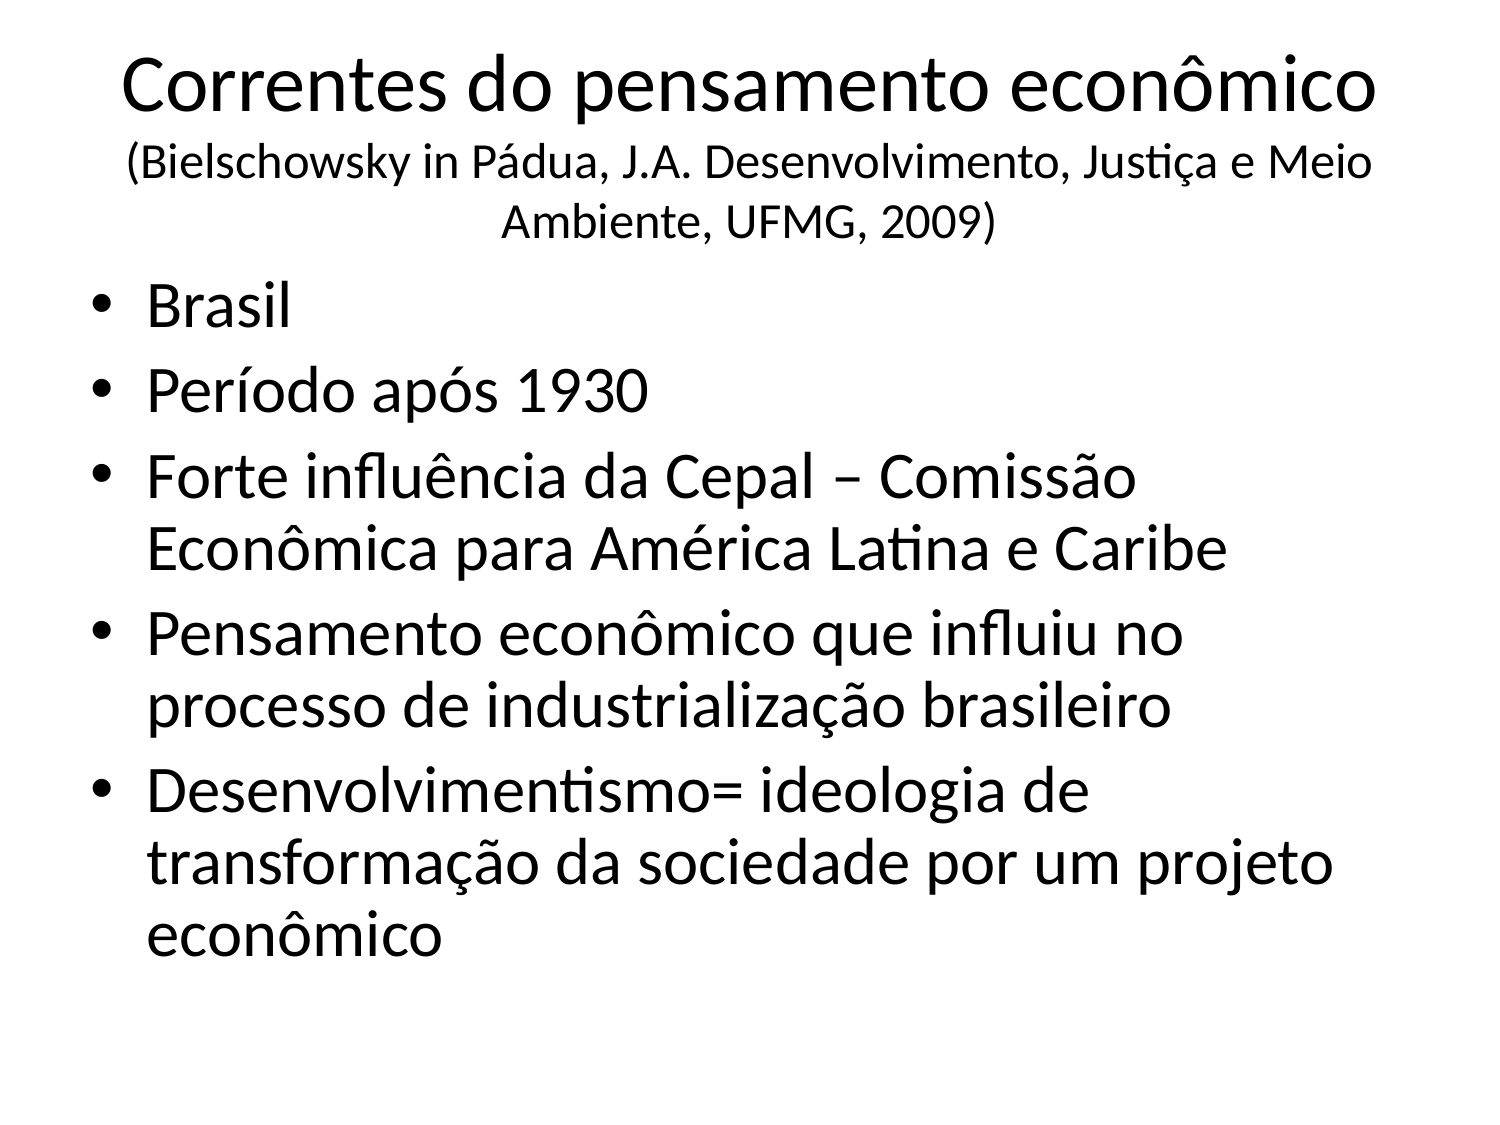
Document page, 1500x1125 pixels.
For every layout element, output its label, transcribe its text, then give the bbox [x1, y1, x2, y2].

list Brasil Período após 1930 Forte influência da Cepal – Comissão Econômica para América Latina e Caribe Pensamento econômico que influiu no processo de industrialização brasileiro Desenvolvimentismo= ideologia de transformação da sociedade por um projeto econômico [75, 262, 1425, 1005]
title Correntes do pensamento econômico (Bielschowsky in Pádua, J.A. Desenvolvimento, Justiça e Meio Ambiente, UFMG, 2009) [75, 45, 1425, 233]
